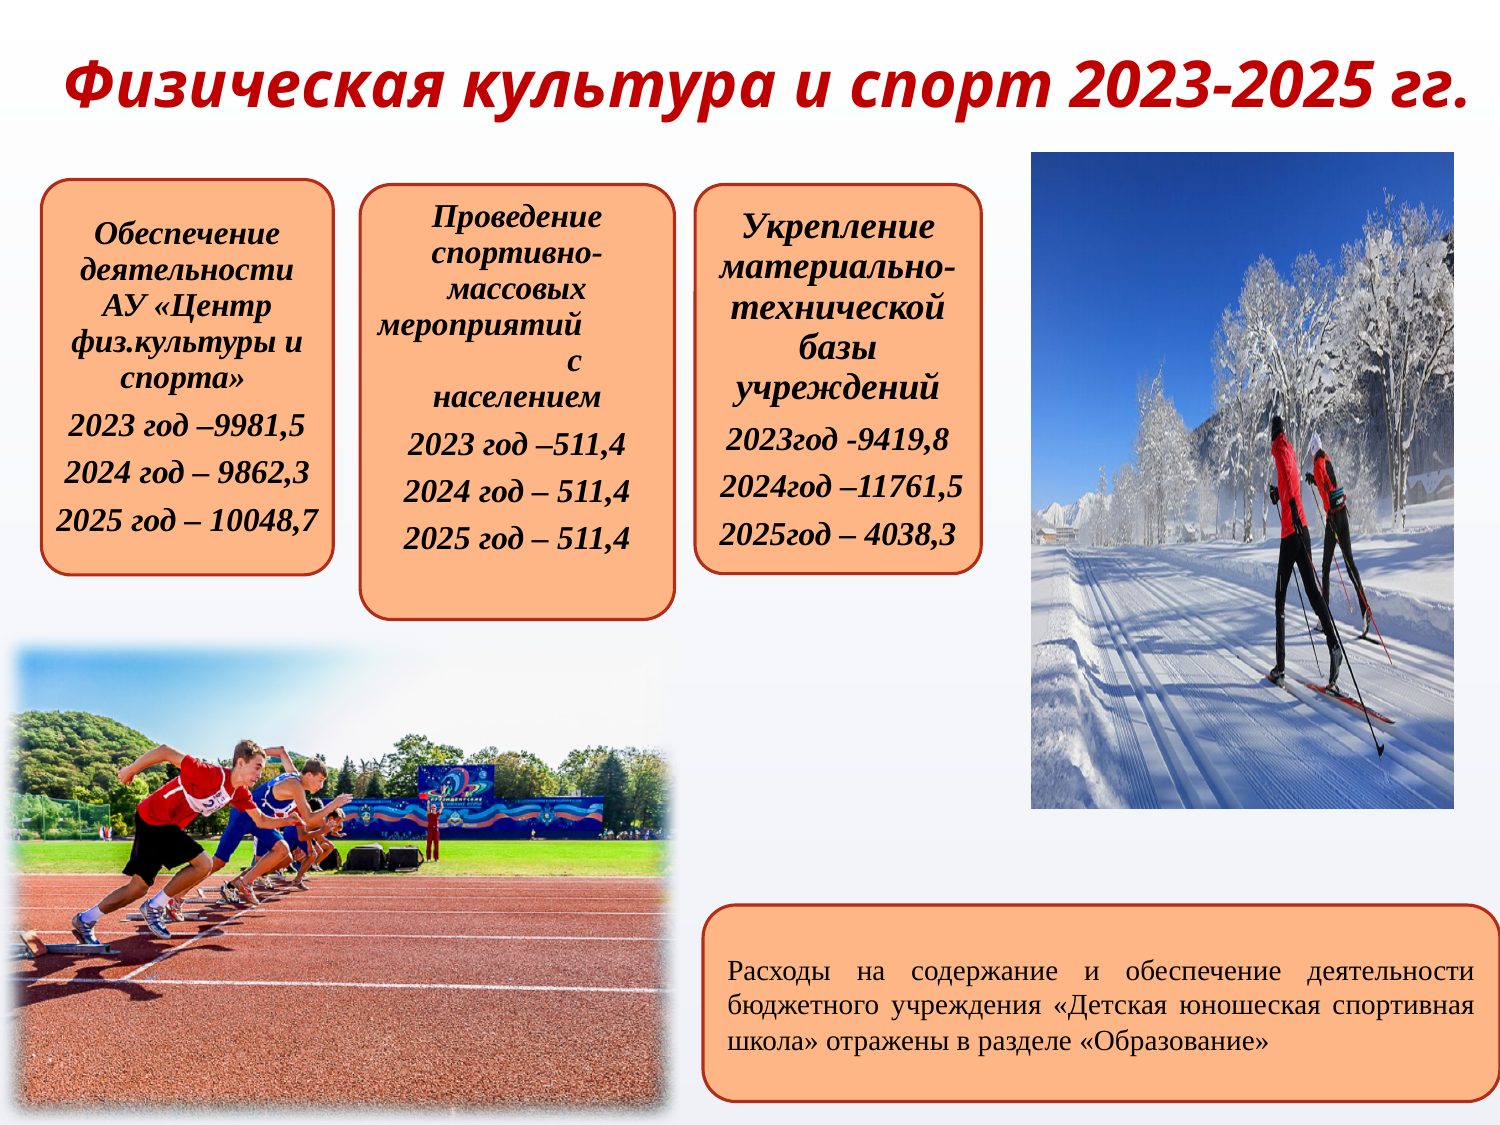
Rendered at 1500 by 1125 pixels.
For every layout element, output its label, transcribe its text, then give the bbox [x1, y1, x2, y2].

picture [0, 632, 680, 1125]
picture [1030, 152, 1454, 809]
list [0, 152, 1030, 798]
text_box Расходы на содержание и обеспечение деятельности бюджетного учреждения «Детская юношеская спортивная школа» отражены в разделе «Образование» [701, 903, 1500, 1104]
title Физическая культура и спорт 2023-2025 гг. [35, 23, 1500, 141]
